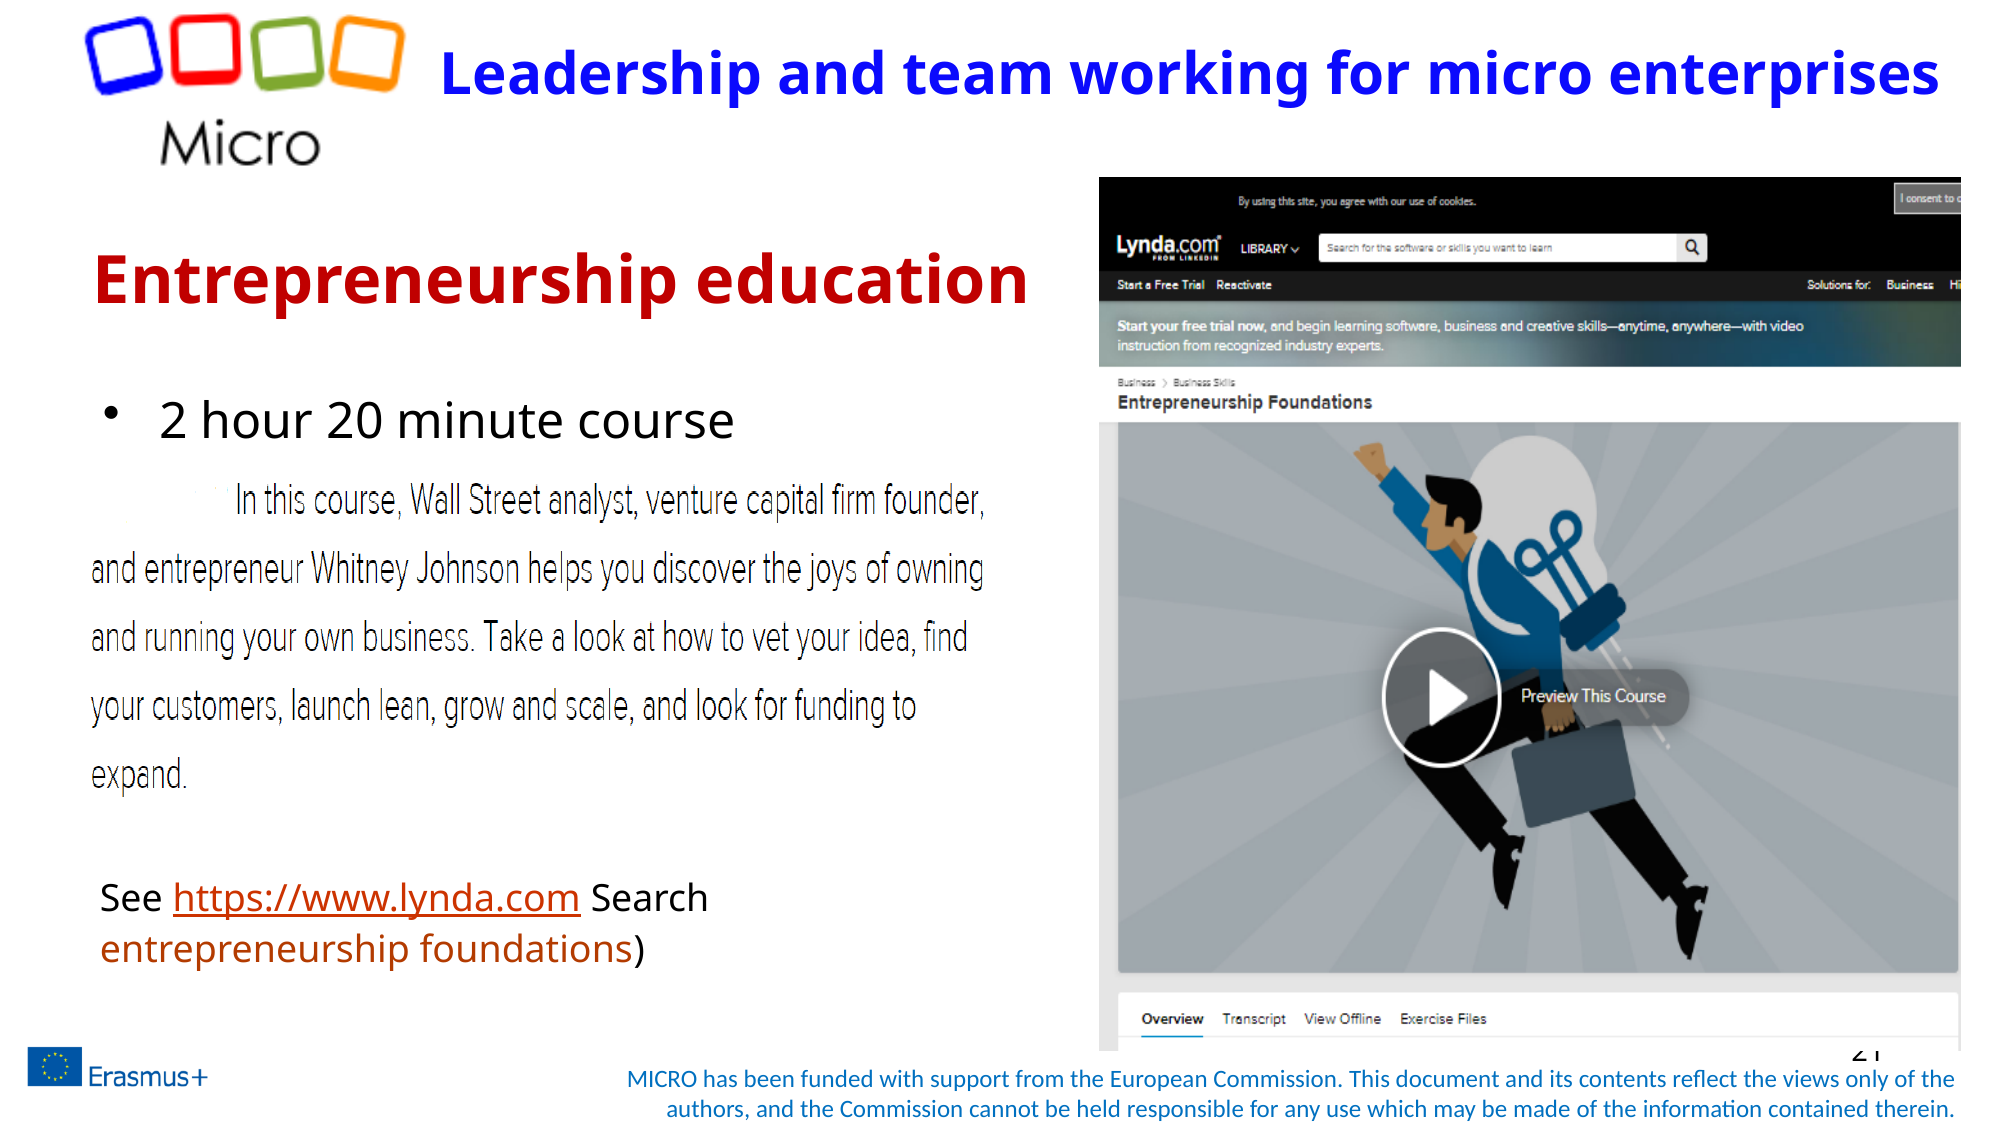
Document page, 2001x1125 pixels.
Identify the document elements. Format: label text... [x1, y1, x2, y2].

picture [81, 462, 994, 856]
list 2 hour 20 minute course [87, 381, 982, 462]
text_box See https://www.lynda.com Search entrepreneurship foundations) [85, 866, 1009, 978]
slide_number 21 [1433, 1051, 1900, 1103]
title Entrepreneurship education [77, 183, 1069, 372]
picture [1099, 177, 1961, 1051]
picture [0, 0, 170, 190]
picture [27, 1046, 208, 1087]
text_box Leadership and team working for micro enterprises [170, 0, 1971, 188]
